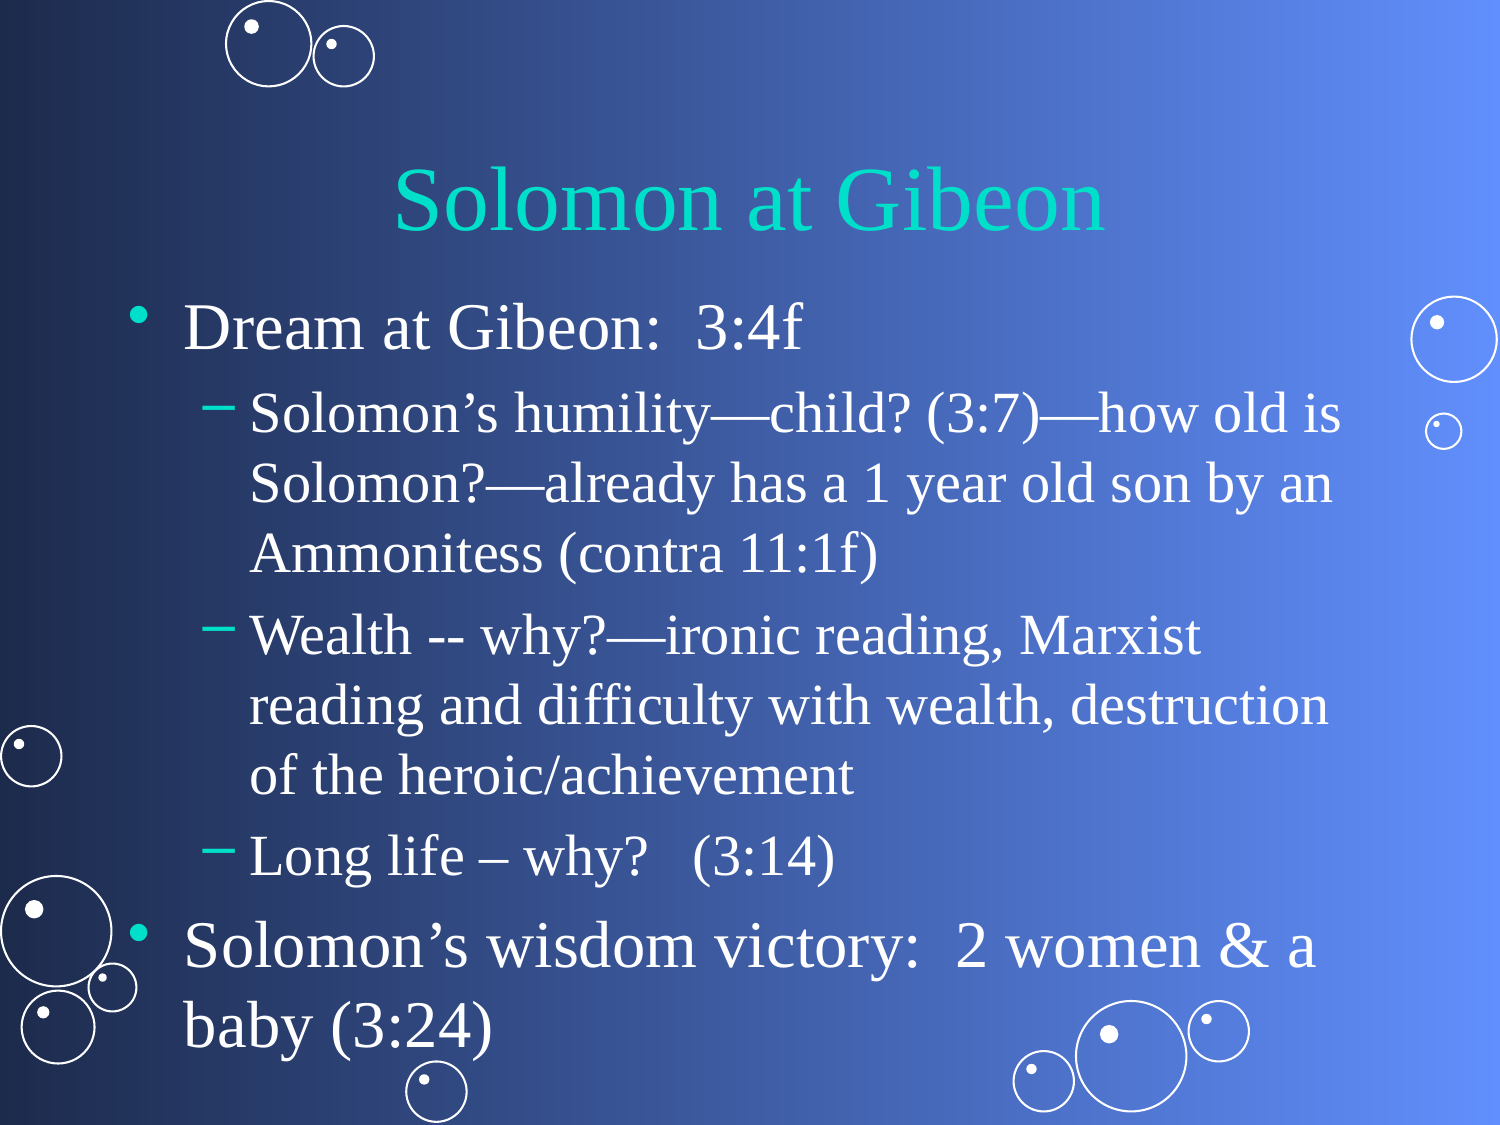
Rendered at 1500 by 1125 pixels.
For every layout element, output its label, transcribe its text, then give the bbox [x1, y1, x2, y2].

title Solomon at Gibeon [112, 99, 1388, 275]
list Dream at Gibeon: 3:4f Solomon’s humility—child? (3:7)—how old is Solomon?—already has a 1 year old son by an Ammonitess (contra 11:1f) Wealth -- why?—ironic reading, Marxist reading and difficulty with wealth, destruction of the heroic/achievement Long life – why? (3:14) Solomon’s wisdom victory: 2 women & a baby (3:24) [112, 275, 1388, 950]
